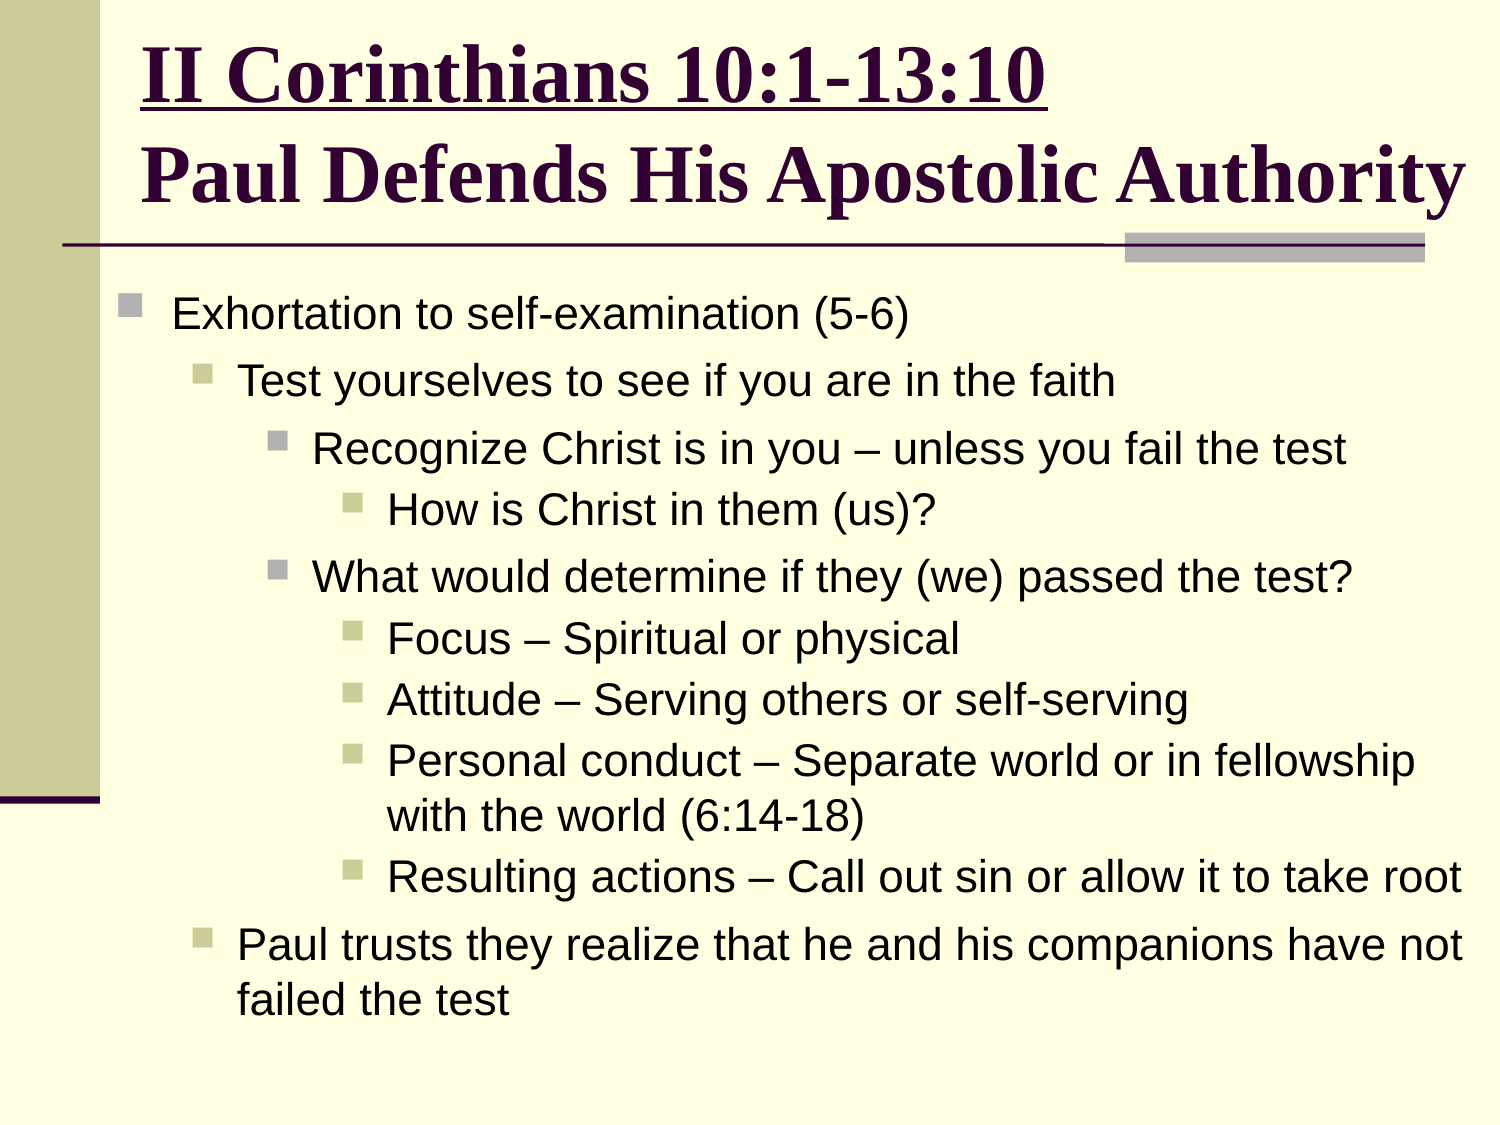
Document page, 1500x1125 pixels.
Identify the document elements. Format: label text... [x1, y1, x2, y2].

title II Corinthians 10:1-13:10 Paul Defends His Apostolic Authority [124, 24, 1500, 213]
text_box Exhortation to self-examination (5-6) Test yourselves to see if you are in the faith Recognize Christ is in you – unless you fail the test How is Christ in them (us)? What would determine if they (we) passed the test? Focus – Spiritual or physical Attitude – Serving others or self-serving Personal conduct – Separate world or in fellowship with the world (6:14-18) Resulting actions – Call out sin or allow it to take root Paul trusts they realize that he and his companions have not failed the test [99, 275, 1500, 1125]
